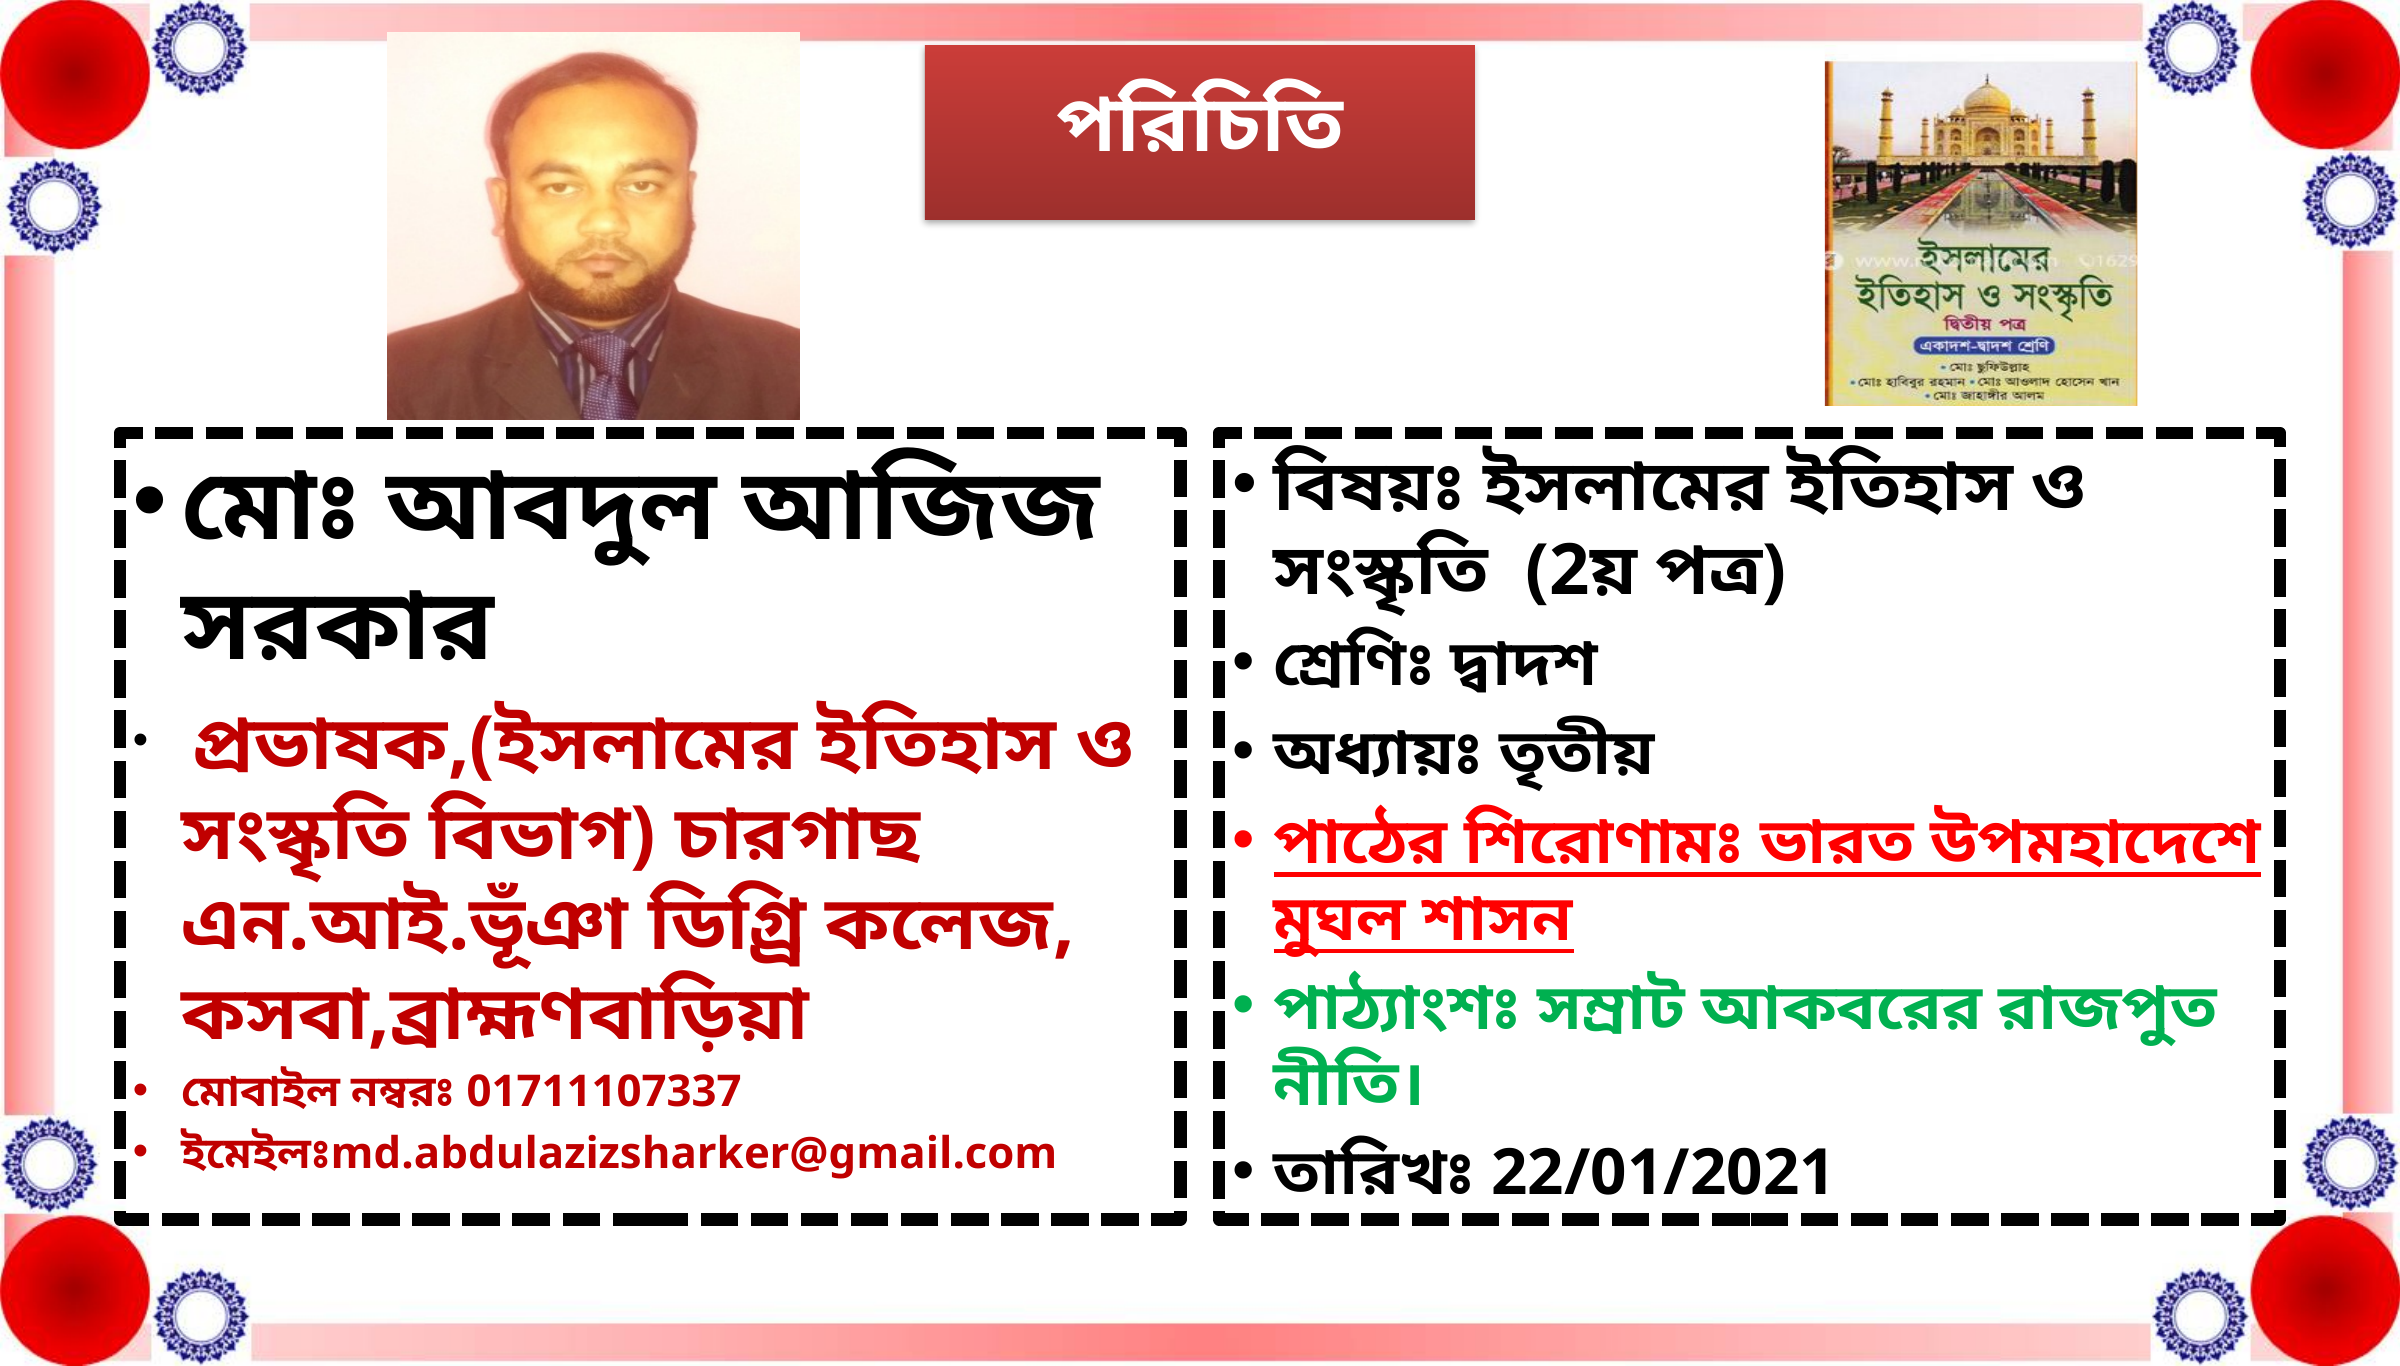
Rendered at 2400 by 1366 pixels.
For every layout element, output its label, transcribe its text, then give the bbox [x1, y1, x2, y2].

list বিষয়ঃ ইসলামের ইতিহাস ও সংস্কৃতি (2য় পত্র) শ্রেণিঃ দ্বাদশ অধ্যায়ঃ তৃতীয় পাঠের শিরোণামঃ ভারত উপমহাদেশে মুঘল শাসন পাঠ্যাংশঃ সম্রাট আকবরের রাজপুত নীতি। তারিখঃ 22/01/2021 [1219, 432, 2280, 1220]
picture [0, 0, 2400, 1366]
list মোঃ আবদুল আজিজ সরকার প্রভাষক,(ইসলামের ইতিহাস ও সংস্কৃতি বিভাগ) চারগাছ এন.আই.ভূঁঞা ডিগ্র্রি কলেজ, কসবা,ব্রাহ্মণবাড়িয়া মোবাইল নম্বরঃ 01711107337 ইমেইলঃmd.abdulazizsharker@gmail.com [120, 432, 1181, 1220]
title পরিচিতি [924, 45, 1475, 220]
